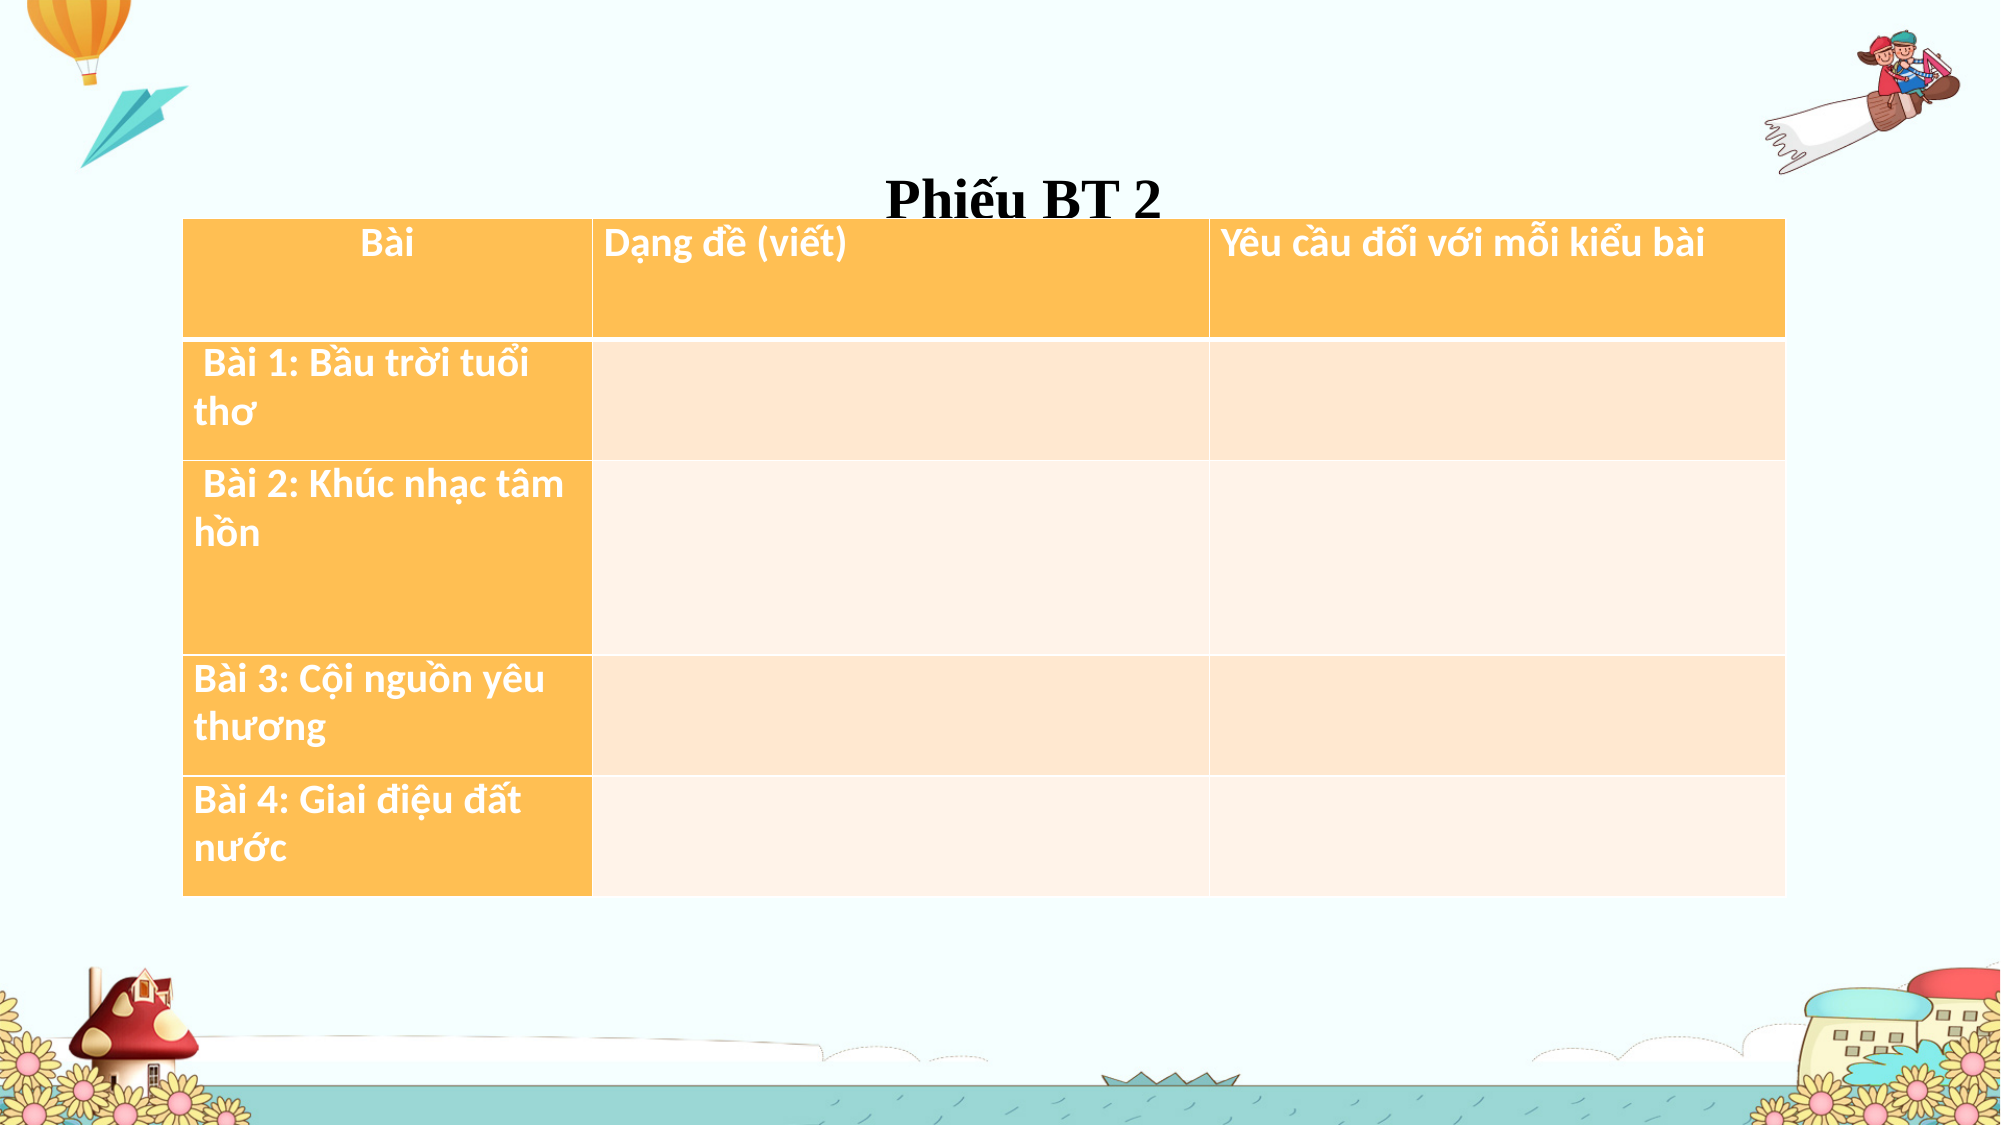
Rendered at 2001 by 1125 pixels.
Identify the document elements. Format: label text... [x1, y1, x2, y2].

table_cell [1210, 656, 1785, 775]
table_cell [593, 656, 1209, 775]
table_cell Bài 1: Bầu trời tuổi thơ [183, 342, 592, 460]
table_cell [593, 777, 1209, 896]
table_cell [1210, 461, 1785, 654]
table_cell [593, 461, 1209, 654]
table_cell [593, 342, 1209, 460]
picture [0, 0, 2001, 1125]
table_header Yêu cầu đối với mỗi kiểu bài [1210, 219, 1785, 337]
table_cell [1210, 342, 1785, 460]
table_header Bài [183, 219, 592, 337]
table_cell Bài 2: Khúc nhạc tâm hồn [183, 461, 592, 654]
table_cell Bài 3: Cội nguồn yêu thương [183, 656, 592, 775]
table_cell Bài 4: Giai điệu đất nước [183, 777, 592, 896]
list Phiếu BT 2 [155, 143, 1881, 1014]
title [137, 62, 1863, 219]
table_header Dạng đề (viết) [593, 219, 1209, 337]
table_cell [1210, 777, 1785, 896]
